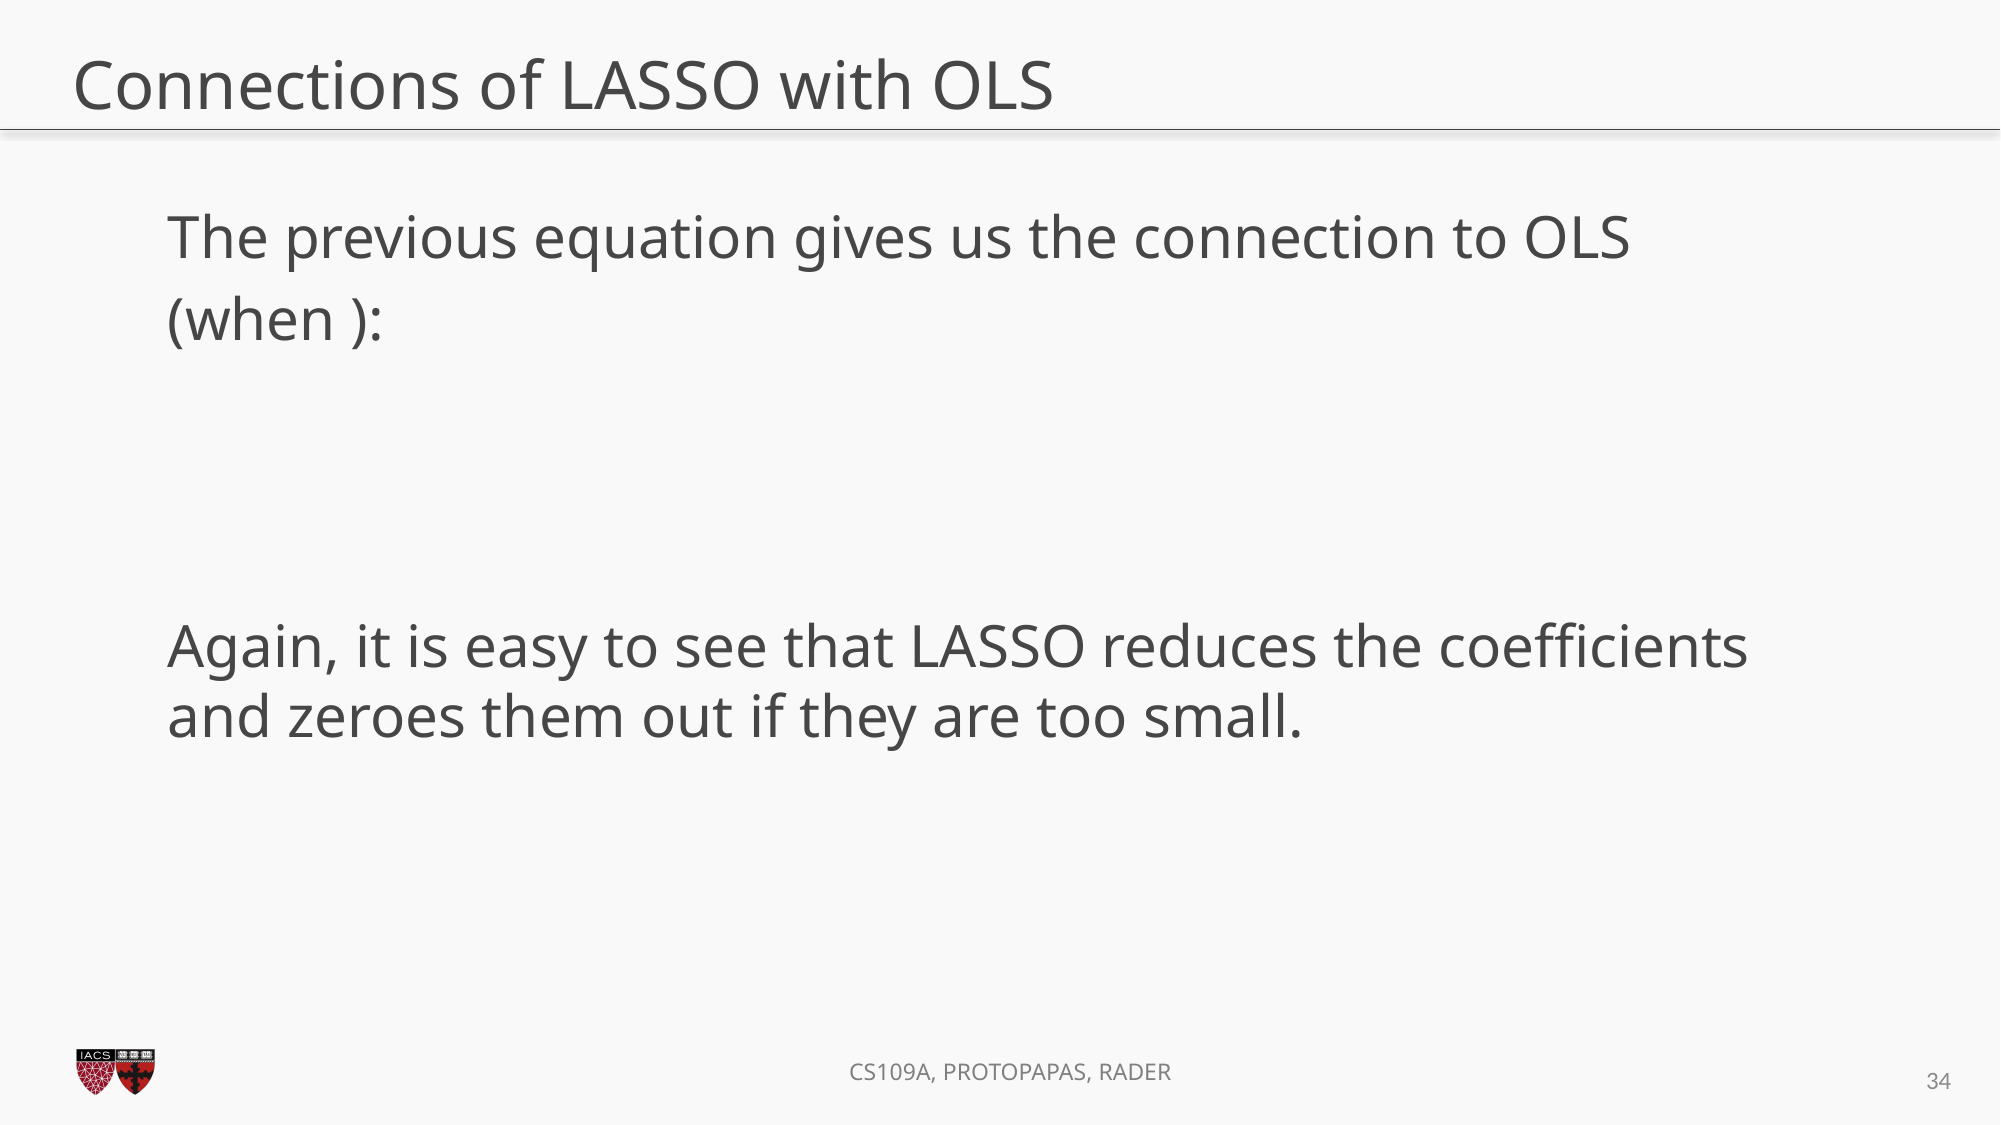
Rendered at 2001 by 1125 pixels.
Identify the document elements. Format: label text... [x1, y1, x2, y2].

slide_number 34 [1500, 1050, 1967, 1110]
picture [75, 1049, 155, 1095]
title Connections of LASSO with OLS [57, 35, 1943, 162]
